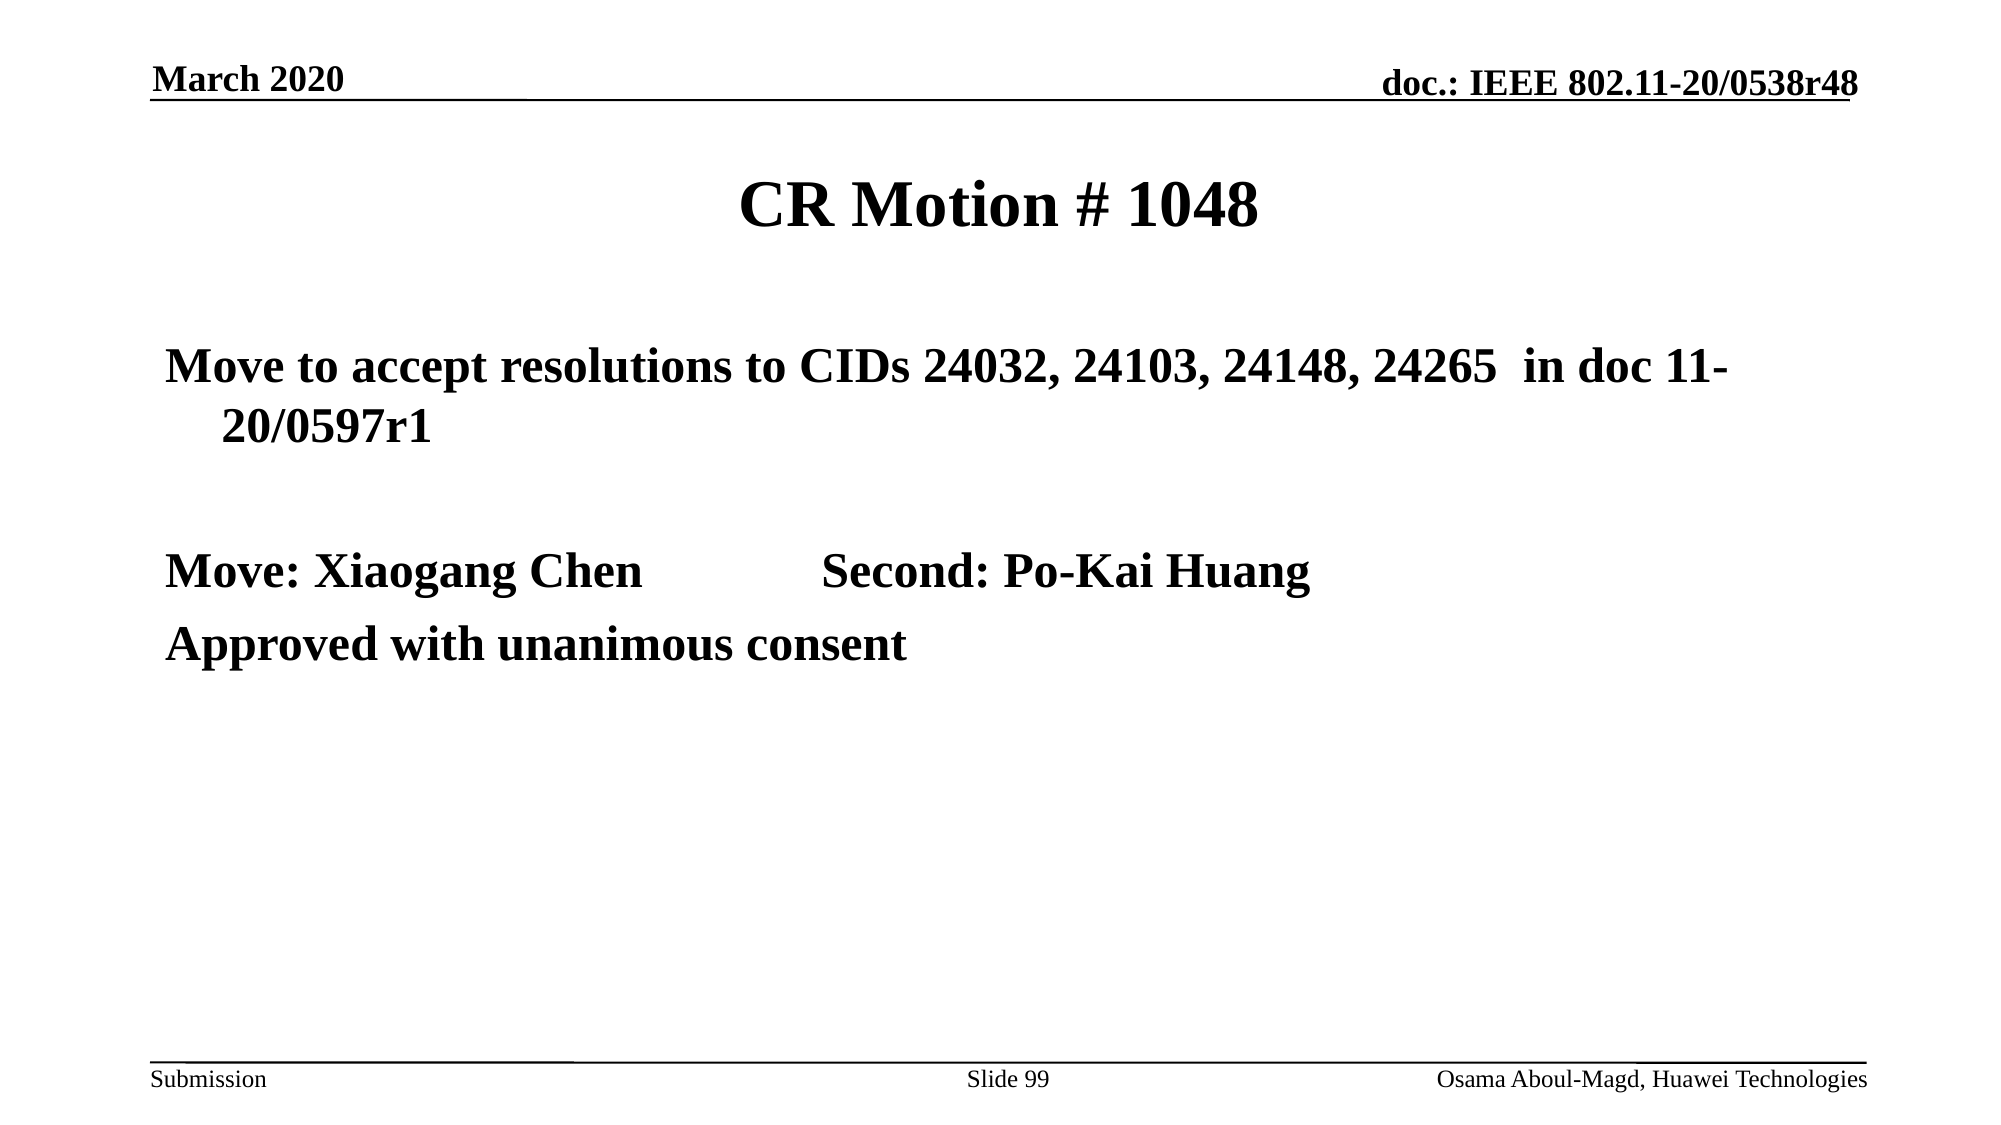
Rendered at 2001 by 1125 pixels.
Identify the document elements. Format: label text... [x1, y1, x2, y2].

list Move to accept resolutions to CIDs 24032, 24103, 24148, 24265 in doc 11-20/0597r1 Move: Xiaogang Chen Second: Po-Kai Huang Approved with unanimous consent [149, 324, 1850, 1000]
title CR Motion # 1048 [149, 112, 1850, 288]
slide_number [152, 54, 563, 100]
footer Osama Aboul-Magd, Huawei Technologies [1171, 1061, 1869, 1093]
slide_number Slide 99 [950, 1061, 1067, 1123]
